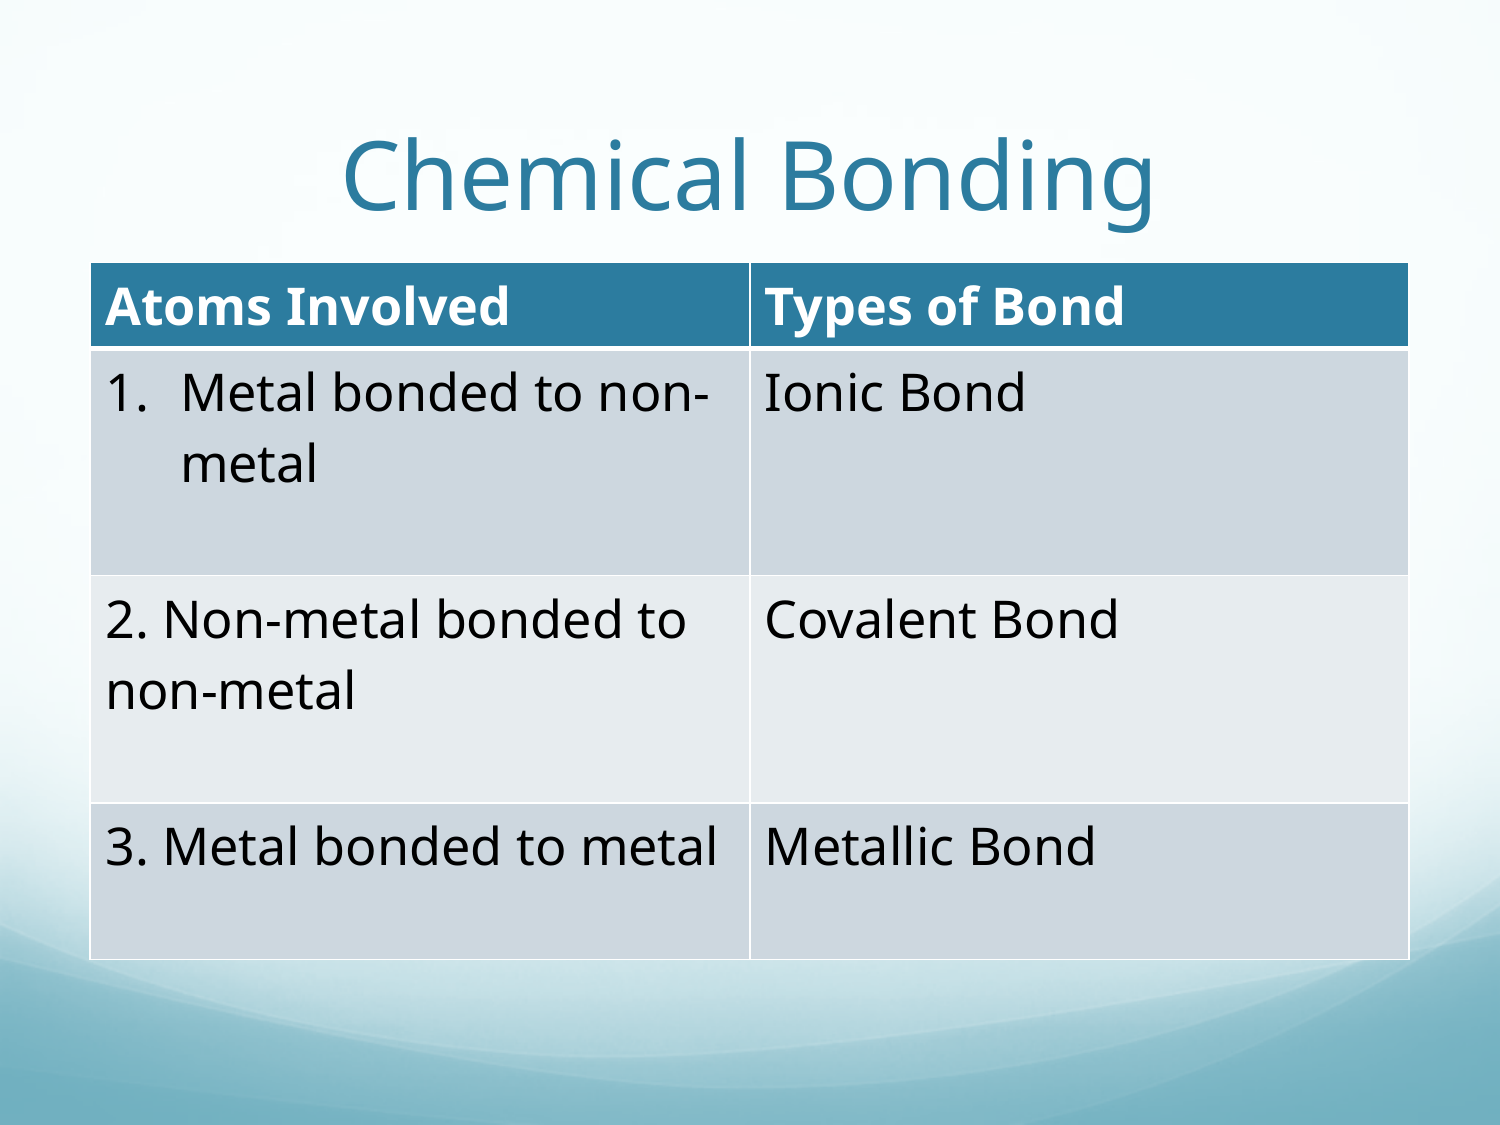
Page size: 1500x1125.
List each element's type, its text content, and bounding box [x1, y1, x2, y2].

table_cell Metal bonded to non-metal [91, 351, 749, 575]
table_header Types of Bond [751, 263, 1408, 346]
table_cell Covalent Bond [751, 576, 1408, 802]
table_cell 2. Non-metal bonded to non-metal [91, 576, 749, 802]
table_cell Ionic Bond [751, 351, 1408, 575]
table_header Atoms Involved [91, 263, 749, 346]
table_cell Metallic Bond [751, 804, 1408, 959]
title Chemical Bonding [90, 17, 1410, 237]
table_cell 3. Metal bonded to metal [91, 804, 749, 959]
